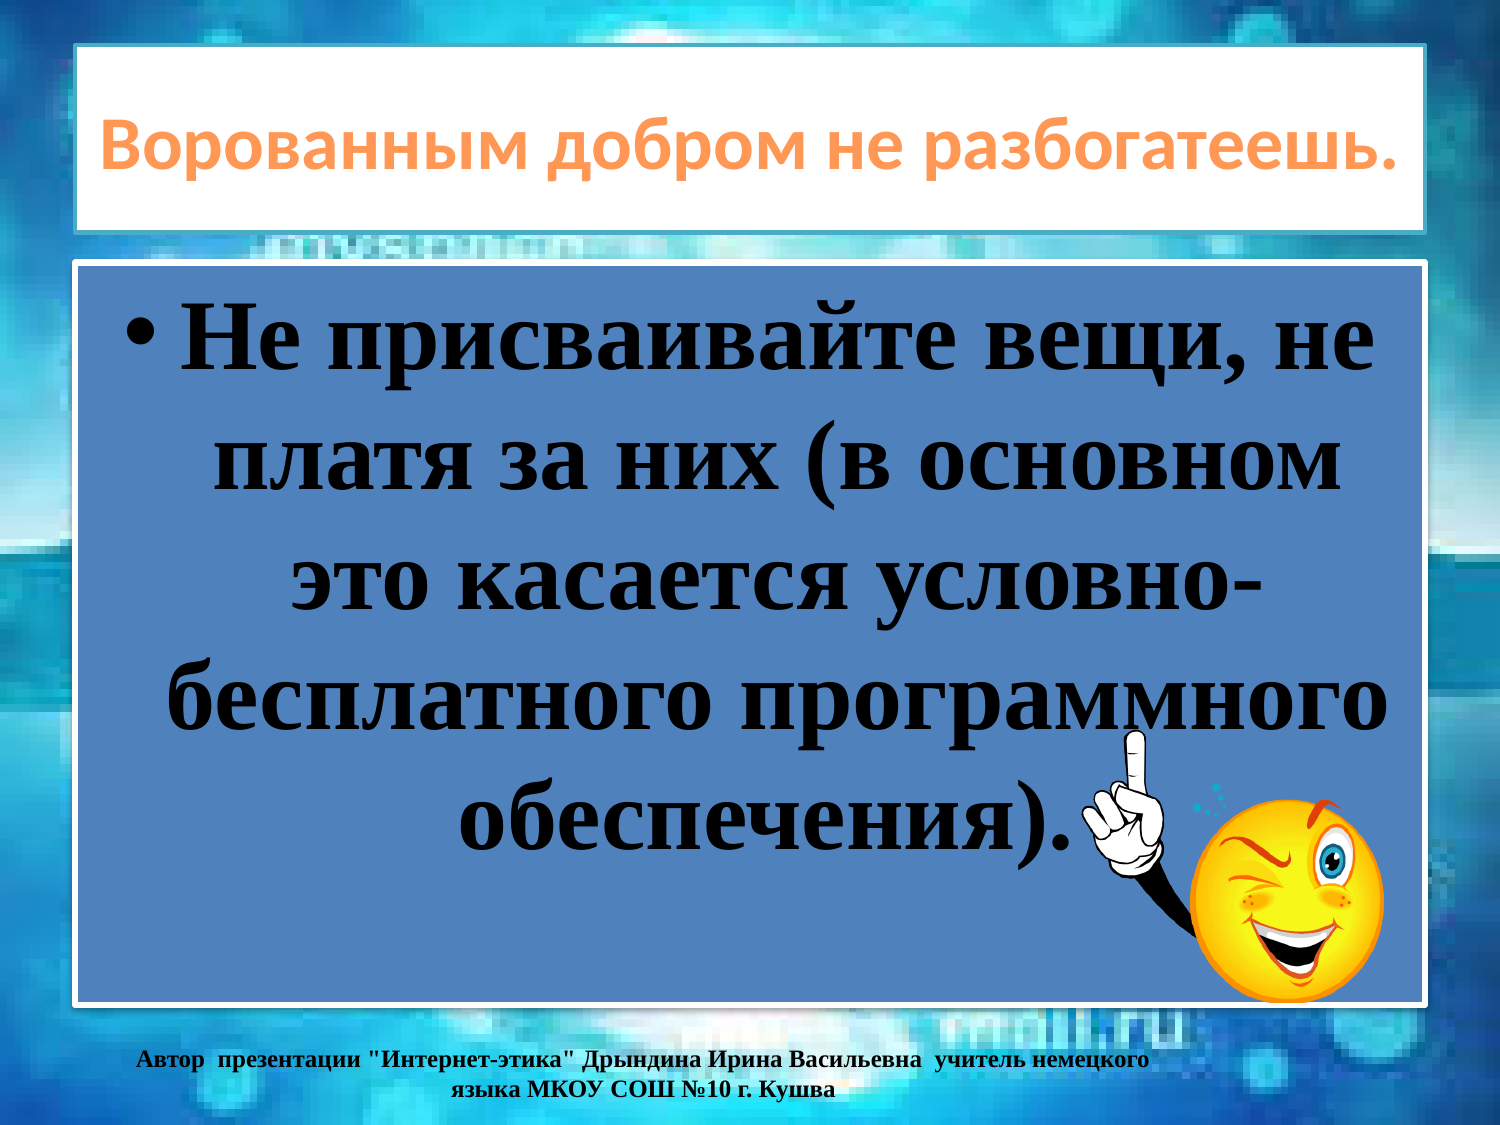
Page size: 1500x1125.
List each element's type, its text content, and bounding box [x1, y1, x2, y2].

list Не присваивайте вещи, не платя за них (в основном это касается условно-бесплатного программного обеспечения). [72, 259, 1428, 1008]
picture [0, 0, 1500, 1125]
title Ворованным добром не разбогатеешь. [73, 43, 1427, 235]
footer Автор презентации "Интернет-этика" Дрындина Ирина Васильевна учитель немецкого языка МКОУ СОШ №10 г. Кушва [100, 1042, 1188, 1103]
